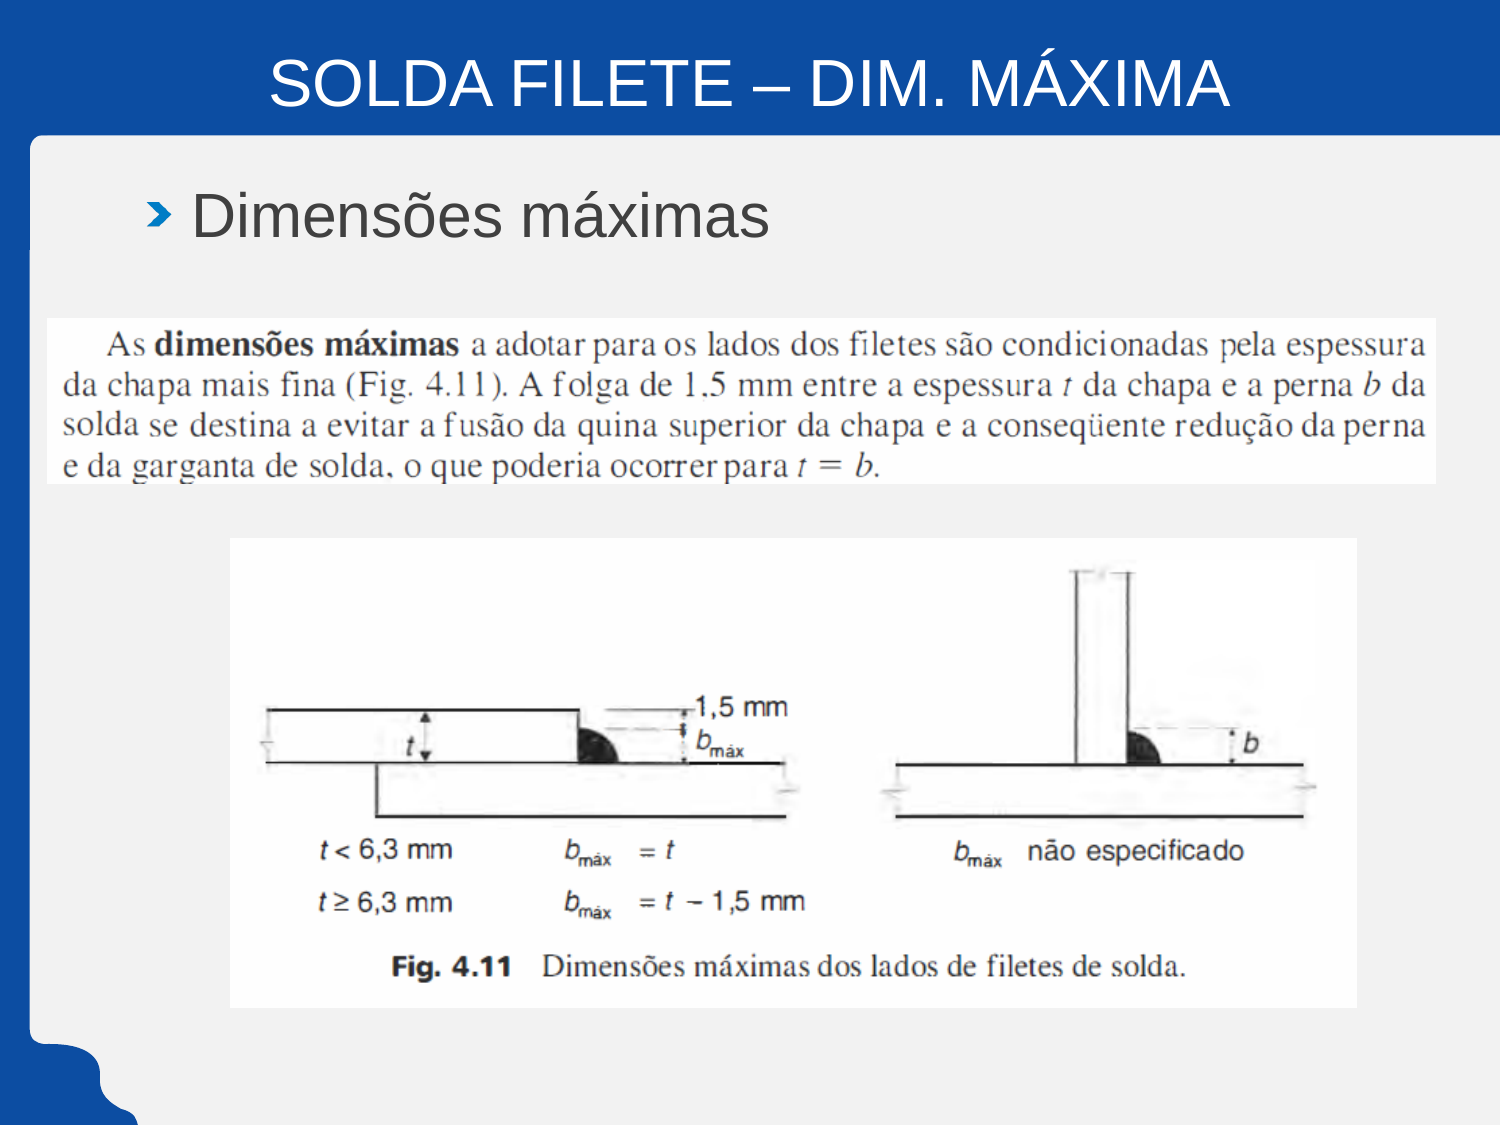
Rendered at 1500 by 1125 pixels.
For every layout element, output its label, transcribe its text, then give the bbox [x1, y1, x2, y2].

picture [119, 191, 180, 235]
title SOLDA FILETE – DIM. MÁXIMA [0, 31, 1500, 129]
picture [229, 538, 1357, 1008]
list Dimensões máximas [29, 168, 1436, 279]
picture [46, 317, 1436, 484]
